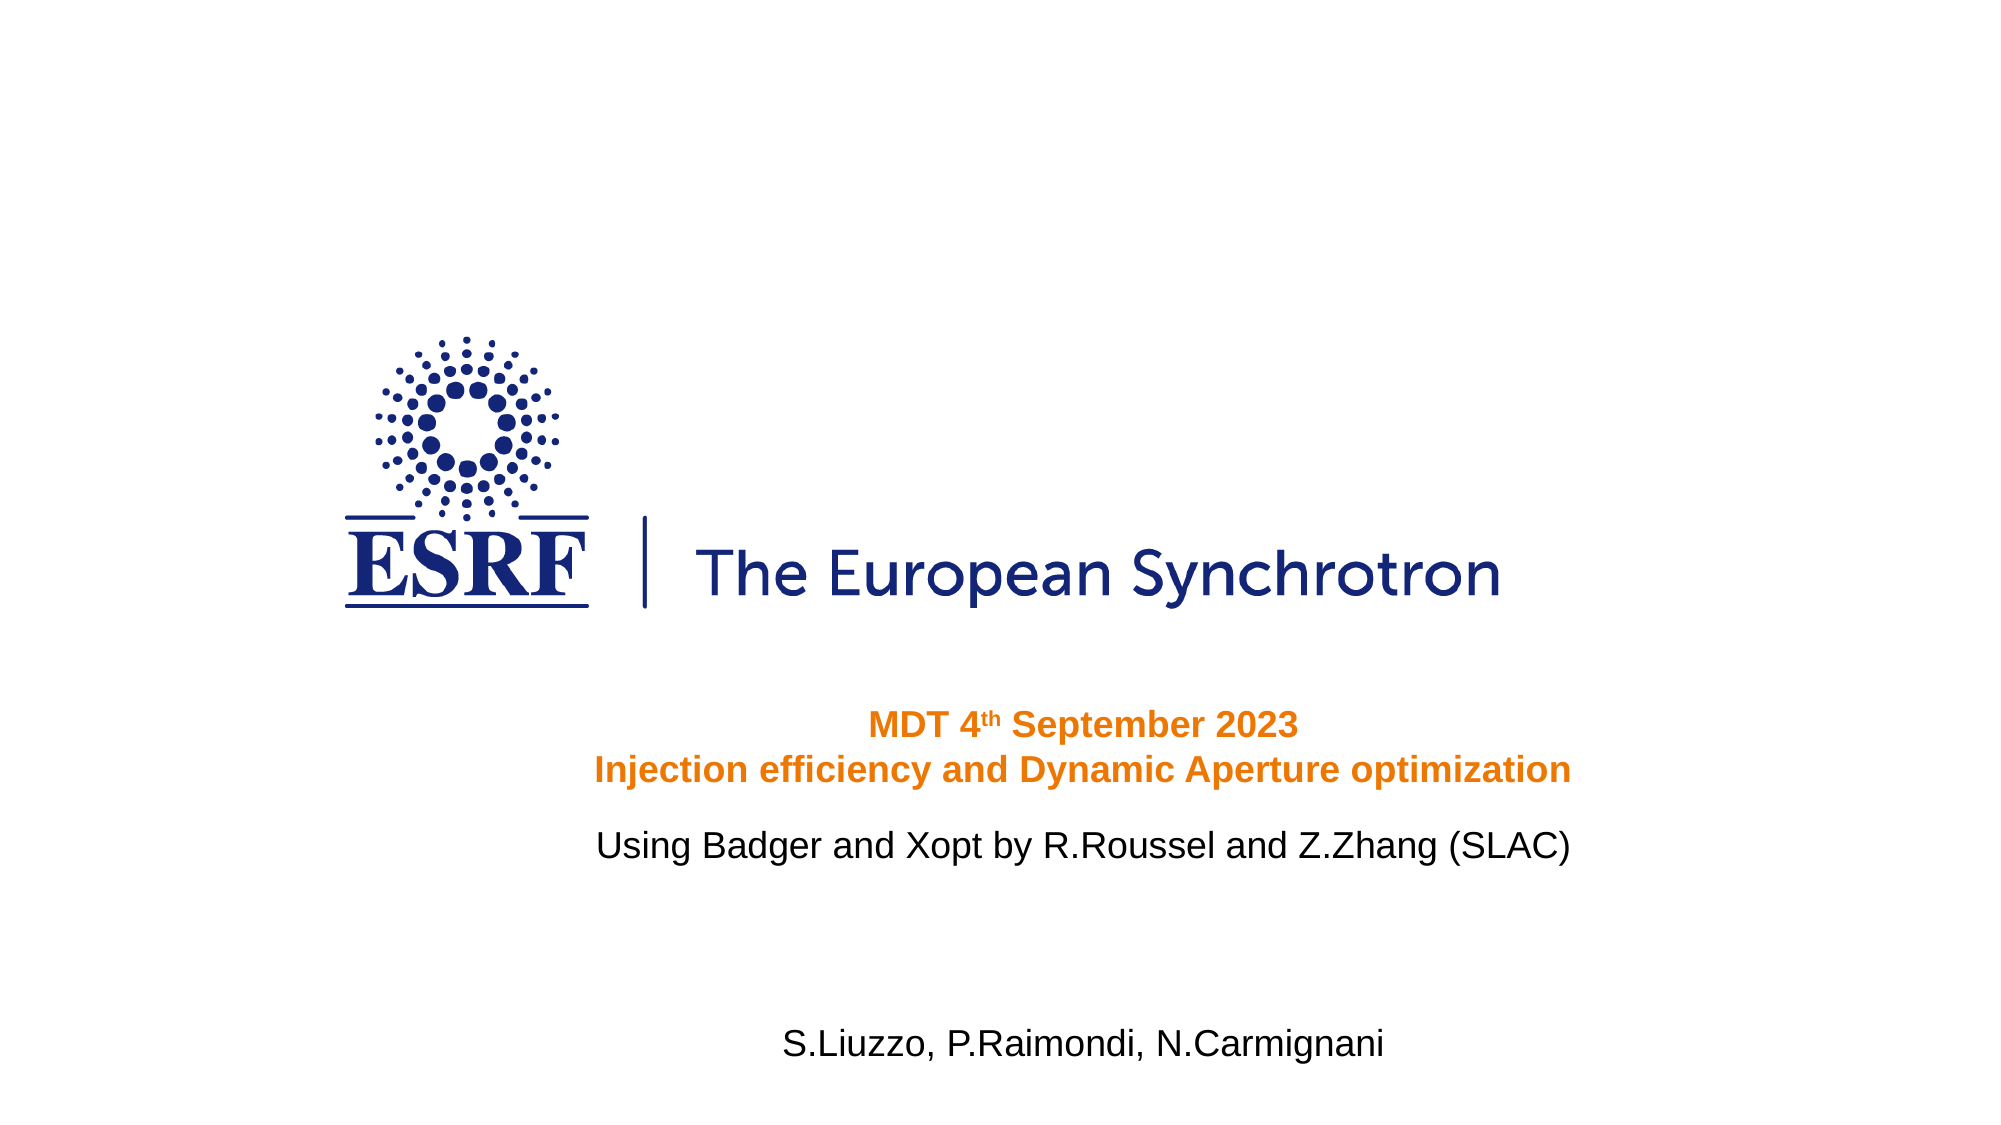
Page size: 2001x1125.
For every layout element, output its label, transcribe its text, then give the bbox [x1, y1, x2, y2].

text_box Using Badger and Xopt by R.Roussel and Z.Zhang (SLAC) [581, 813, 1587, 874]
text_box MDT 4th September 2023 Injection efficiency and Dynamic Aperture optimization [579, 692, 1588, 798]
text_box S.Liuzzo, P.Raimondi, N.Carmignani [767, 1011, 1400, 1072]
picture [173, 243, 1660, 835]
